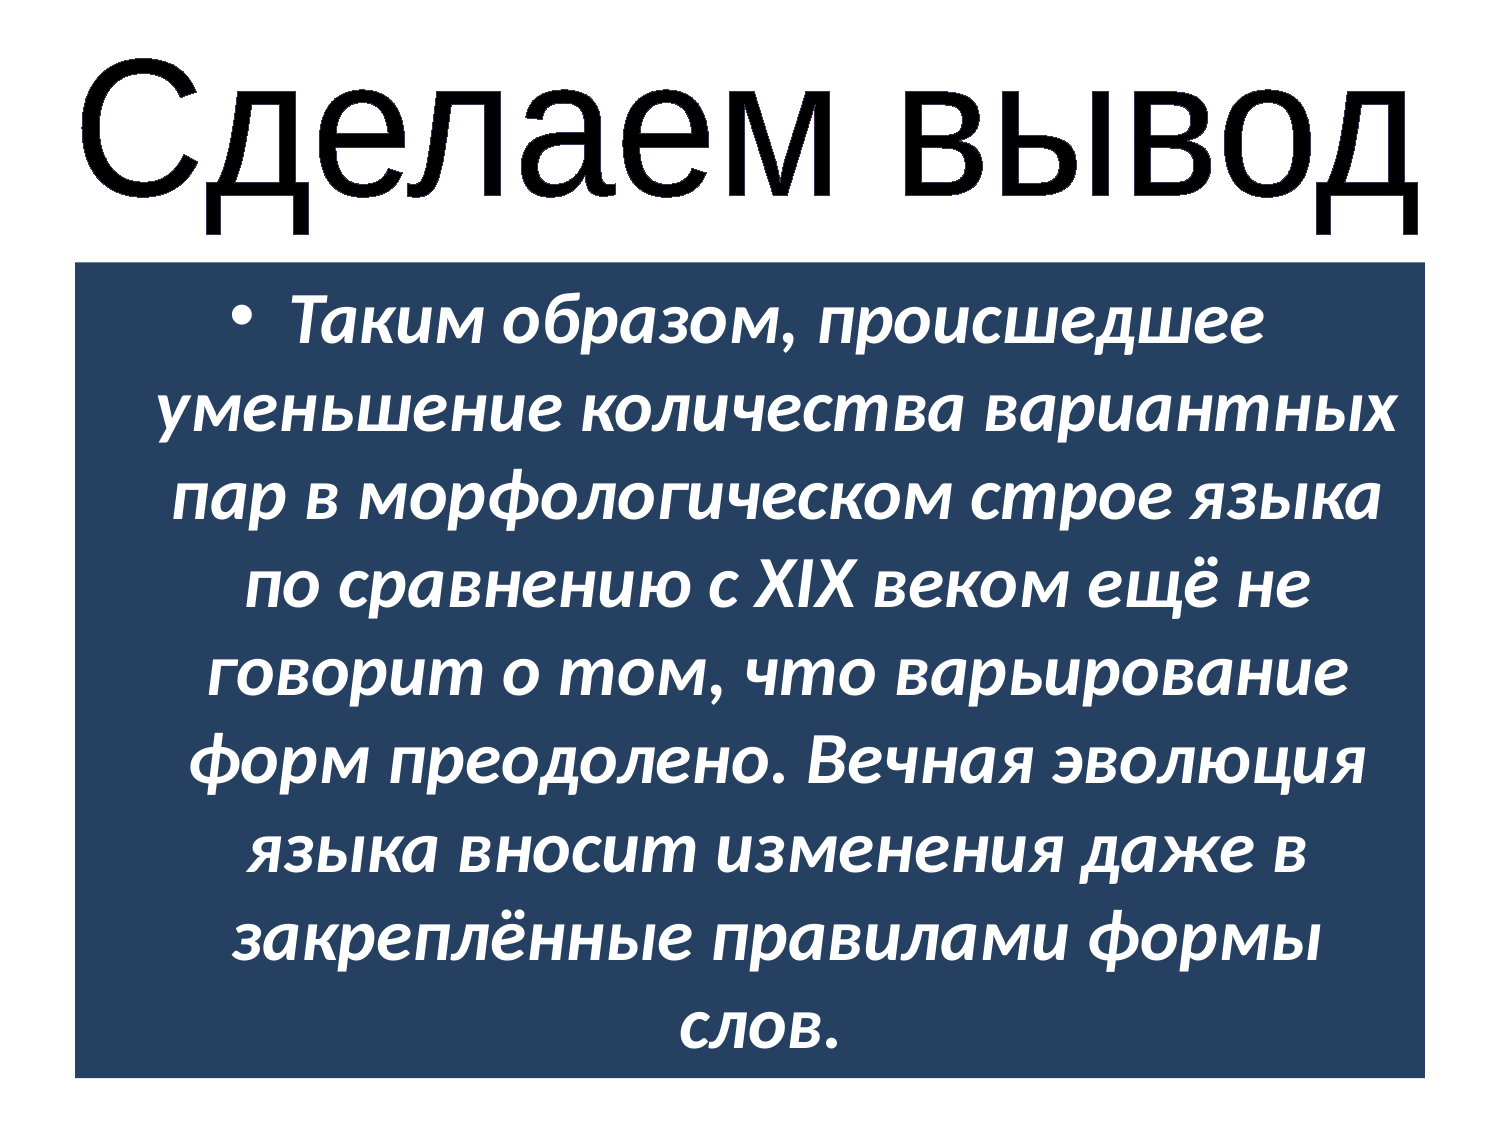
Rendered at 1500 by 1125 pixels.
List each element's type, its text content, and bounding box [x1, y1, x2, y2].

list Таким образом, происшедшее уменьшение количества вариантных пар в морфологическом строе языка по сравнению с XIX веком ещё не говорит о том, что варьирование форм преодолено. Вечная эволюция языка вносит изменения даже в закреплённые правилами формы слов. [75, 262, 1425, 1079]
